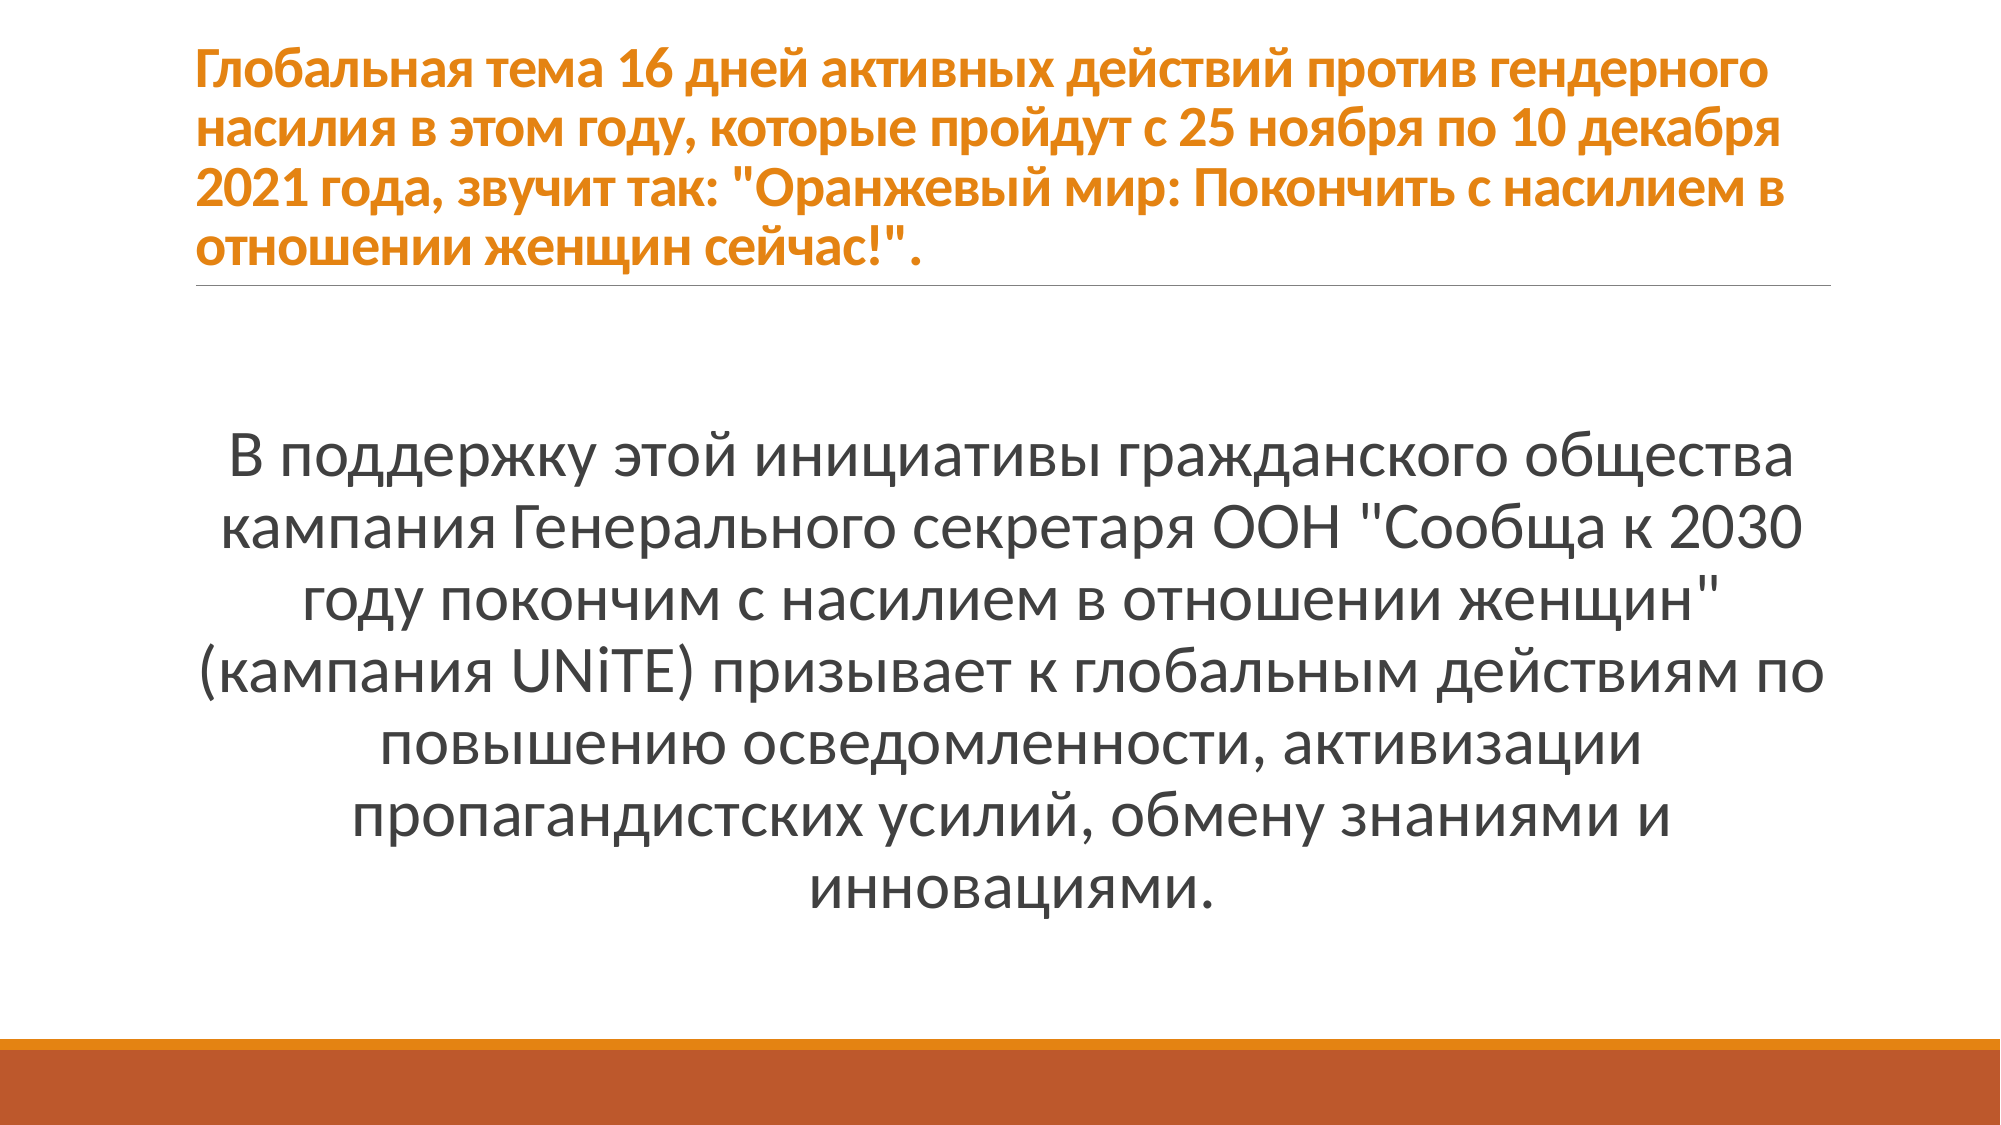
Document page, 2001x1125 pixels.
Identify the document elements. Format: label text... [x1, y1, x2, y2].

list В поддержку этой инициативы гражданского общества кампания Генерального секретаря ООН "Сообща к 2030 году покончим с насилием в отношении женщин" (кампания UNiTE) призывает к глобальным действиям по повышению осведомленности, активизации пропагандистских усилий, обмену знаниями и инновациями. [180, 302, 1830, 963]
title Глобальная тема 16 дней активных действий против гендерного насилия в этом году, которые пройдут с 25 ноября по 10 декабря 2021 года, звучит так: "Оранжевый мир: Покончить с насилием в отношении женщин сейчас!". [180, 47, 1830, 285]
